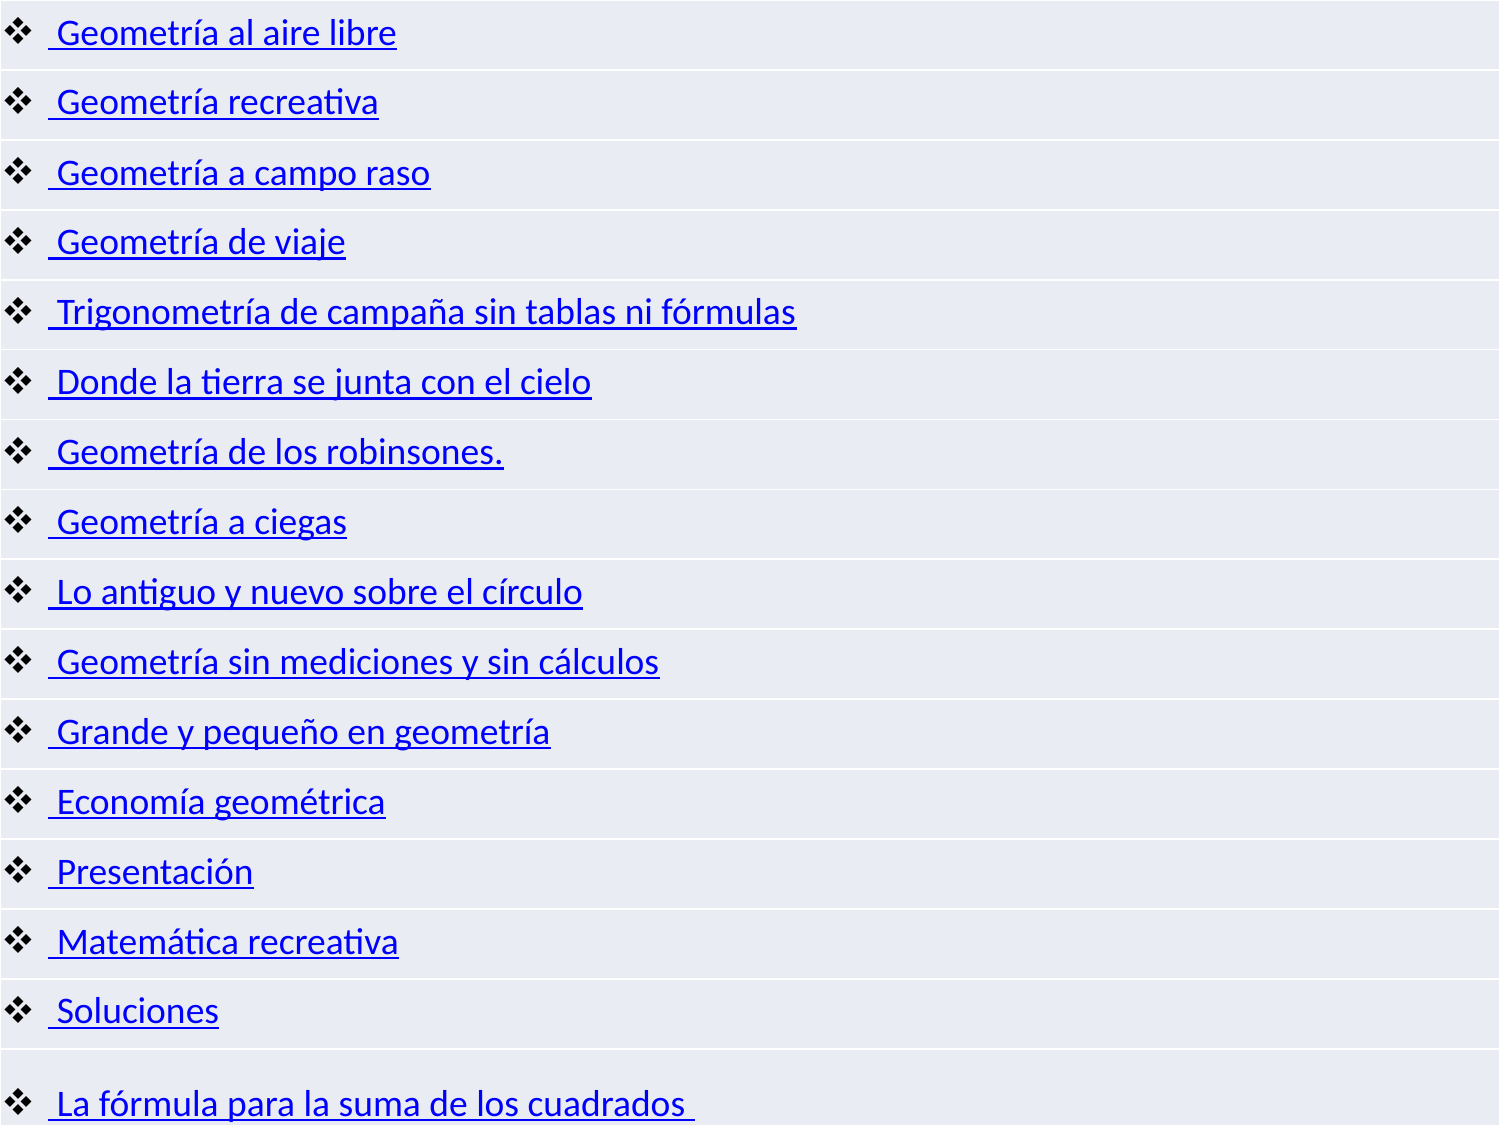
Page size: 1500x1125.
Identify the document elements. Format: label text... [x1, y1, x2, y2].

table_cell Trigonometría de campaña sin tablas ni fórmulas [1, 281, 1499, 349]
table_cell Donde la tierra se junta con el cielo [1, 350, 1499, 419]
table_cell Lo antiguo y nuevo sobre el círculo [1, 560, 1499, 628]
table_cell Geometría a campo raso [1, 141, 1499, 209]
table_header Geometría al aire libre [1, 1, 1499, 69]
table_cell Grande y pequeño en geometría [1, 700, 1499, 768]
table_cell Geometría de viaje [1, 211, 1499, 279]
table_cell Presentación [1, 840, 1499, 908]
table_cell Economía geométrica [1, 770, 1499, 838]
table_cell Soluciones [1, 980, 1499, 1048]
table_cell Geometría a ciegas [1, 490, 1499, 558]
table_cell La fórmula para la suma de los cuadrados [1, 1050, 1499, 1125]
table_cell Geometría recreativa [1, 71, 1499, 139]
table_cell Geometría sin mediciones y sin cálculos [1, 630, 1499, 698]
table_cell Geometría de los robinsones. [1, 420, 1499, 489]
table_cell Matemática recreativa [1, 910, 1499, 978]
